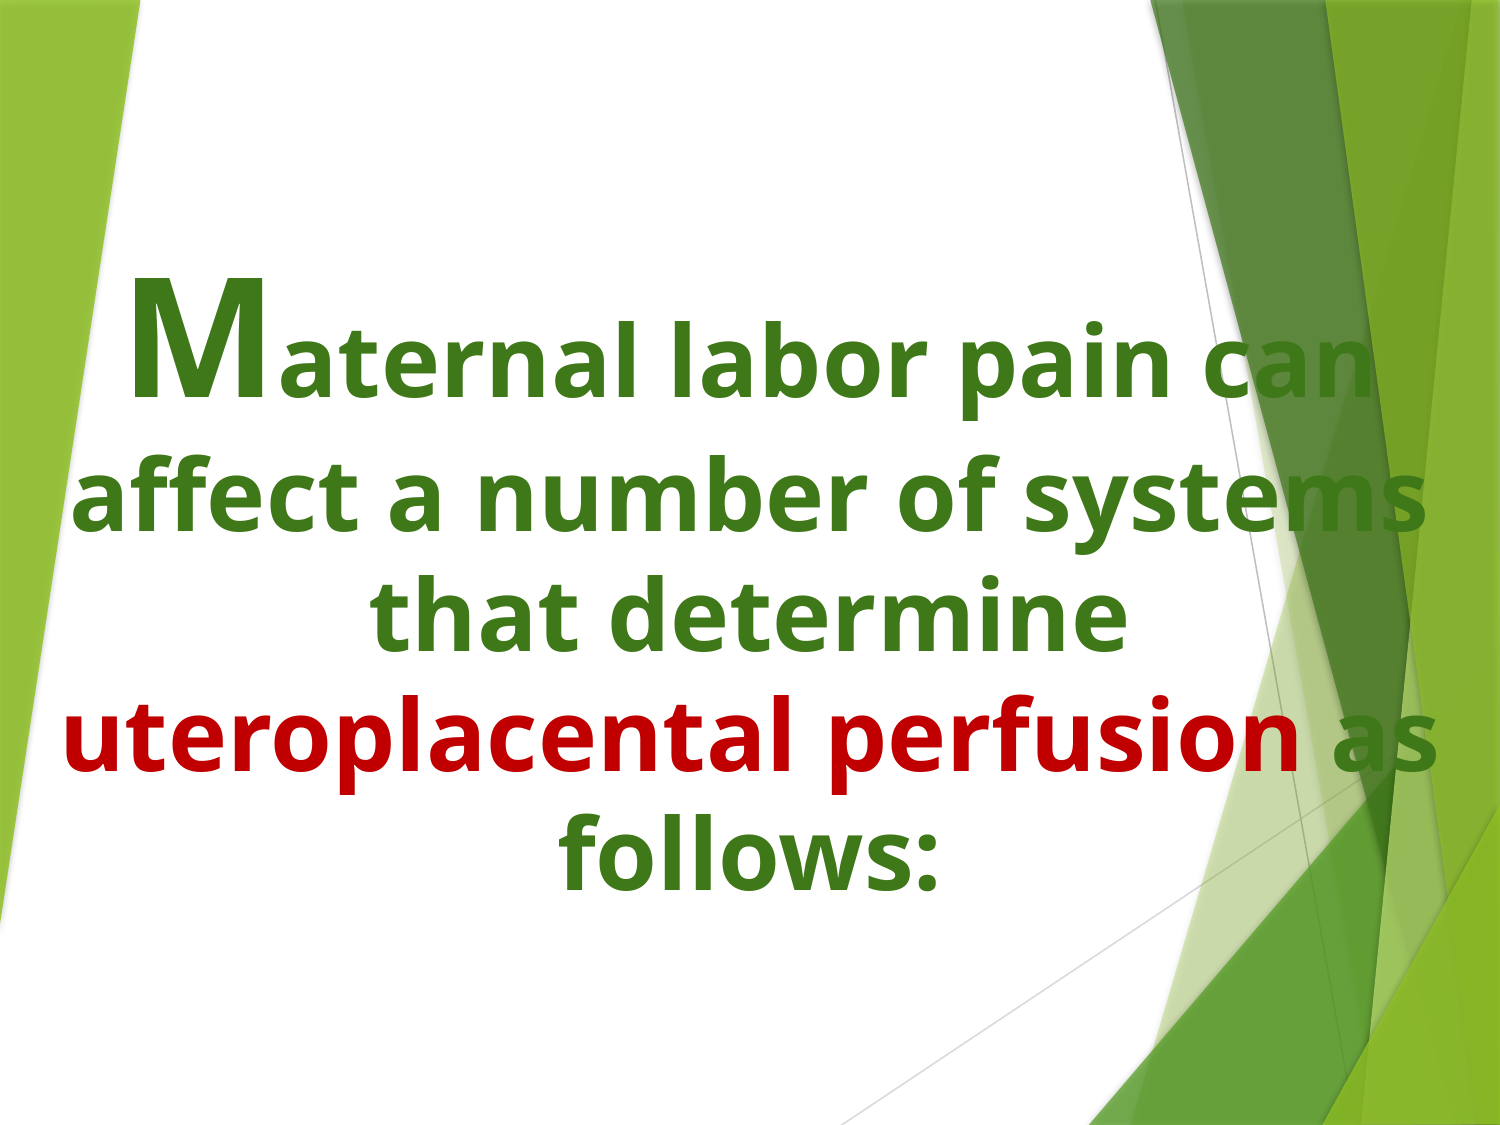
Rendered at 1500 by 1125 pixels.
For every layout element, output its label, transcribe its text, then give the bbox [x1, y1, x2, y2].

title Maternal labor pain can affect a number of systems that determine uteroplacental perfusion as follows: [23, 112, 1477, 1030]
